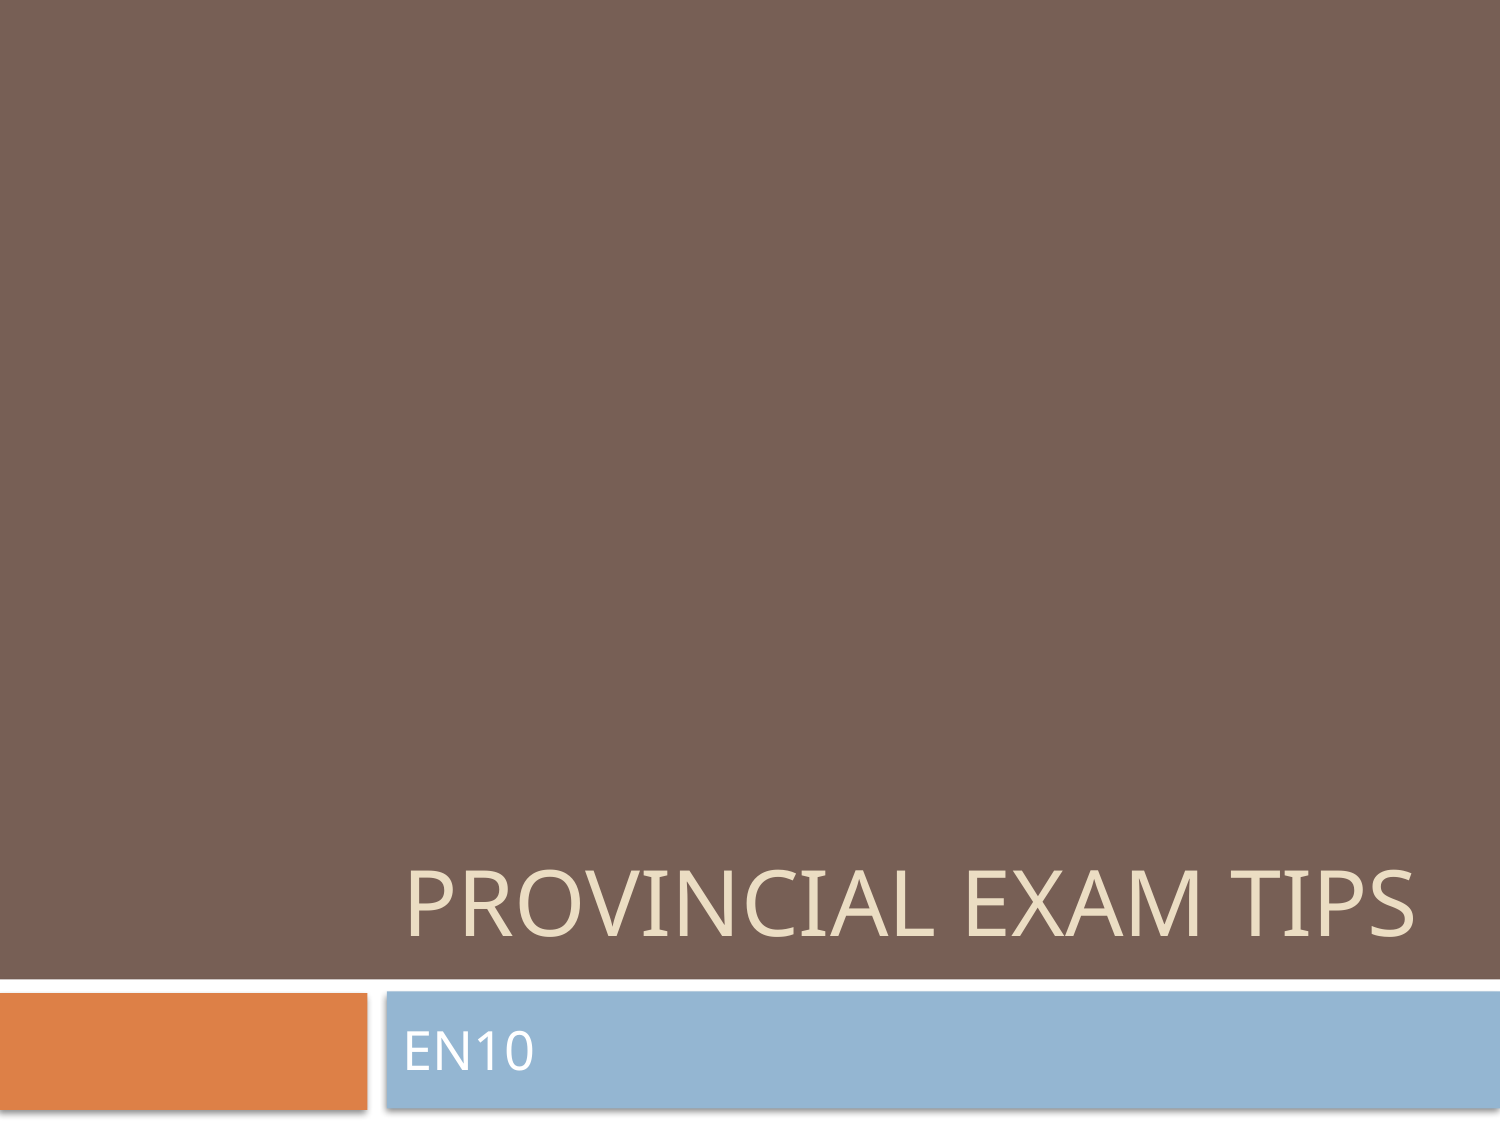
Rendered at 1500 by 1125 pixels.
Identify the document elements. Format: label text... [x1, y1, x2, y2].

subtitle EN10 [387, 992, 1488, 1105]
title Provincial Exam Tips [387, 662, 1450, 963]
